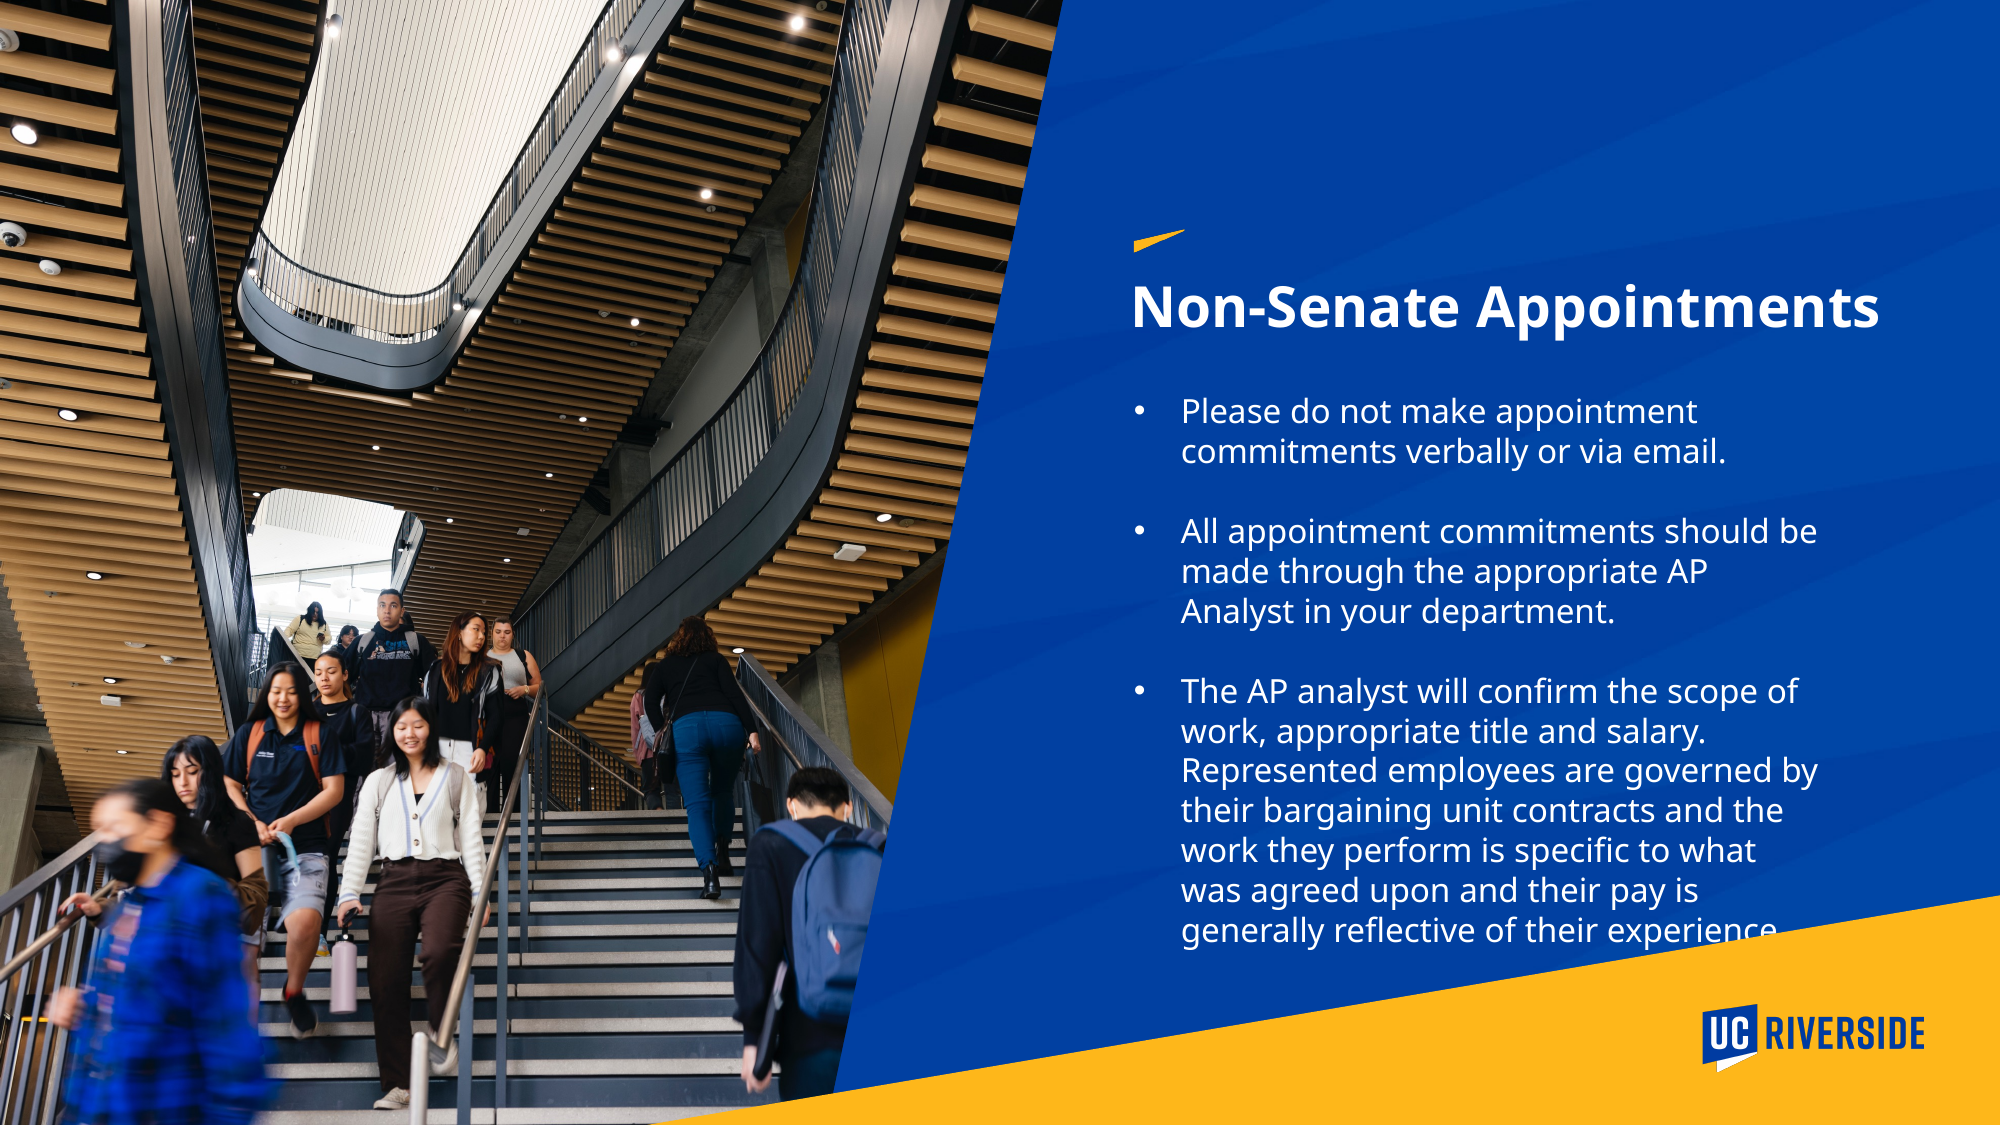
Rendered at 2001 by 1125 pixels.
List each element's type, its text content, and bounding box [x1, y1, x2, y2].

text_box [646, 895, 2000, 1125]
text_box Please do not make appointment commitments verbally or via email. All appointment commitments should be made through the appropriate AP Analyst in your department. The AP analyst will confirm the scope of work, appropriate title and salary. Represented employees are governed by their bargaining unit contracts and the work they perform is specific to what was agreed upon and their pay is generally reflective of their experience. [1133, 390, 1827, 895]
text_box Non-Senate Appointments [1115, 271, 1914, 391]
picture [0, 0, 2000, 1125]
